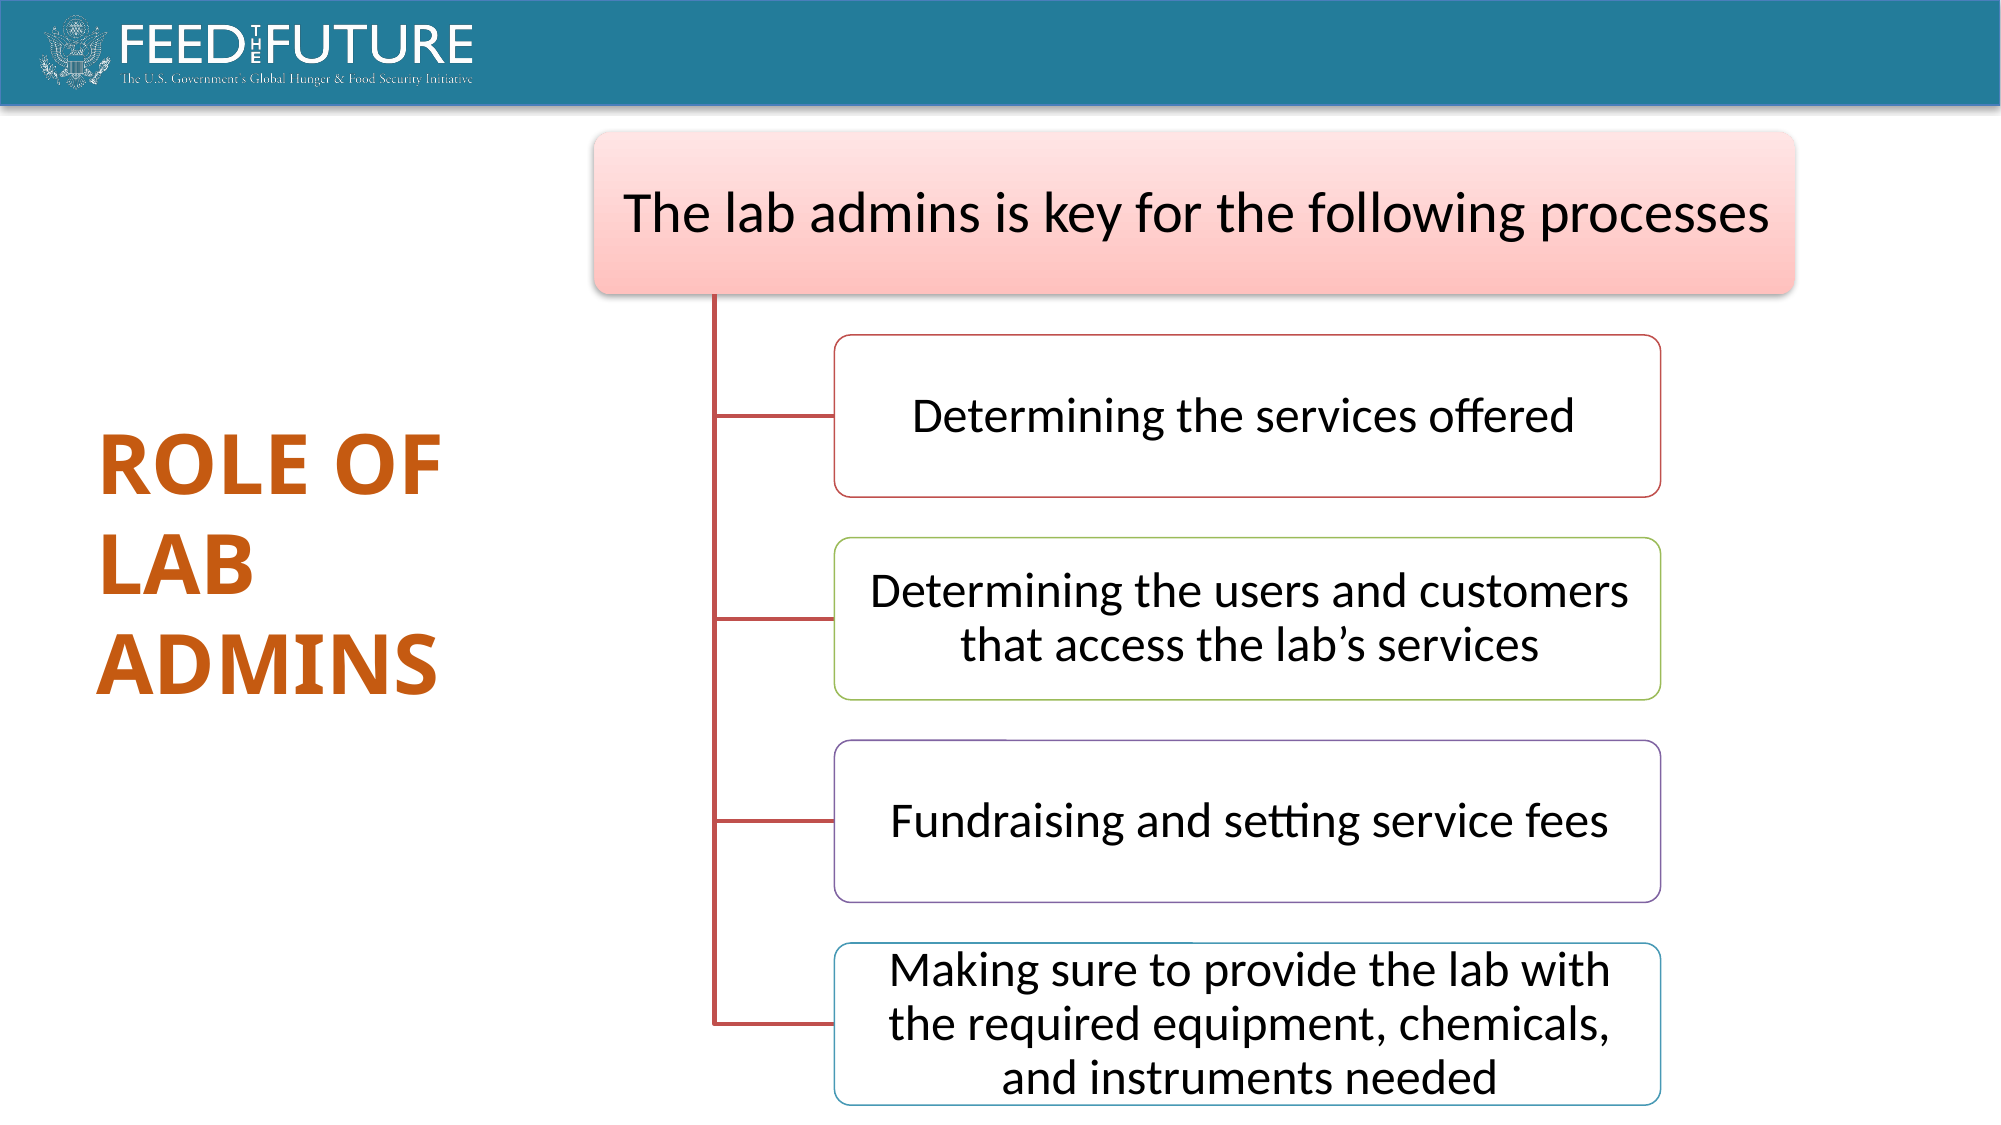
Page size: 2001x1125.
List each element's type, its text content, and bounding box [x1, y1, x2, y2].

text_box Role of lab admins [81, 403, 247, 719]
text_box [252, 131, 2000, 1106]
